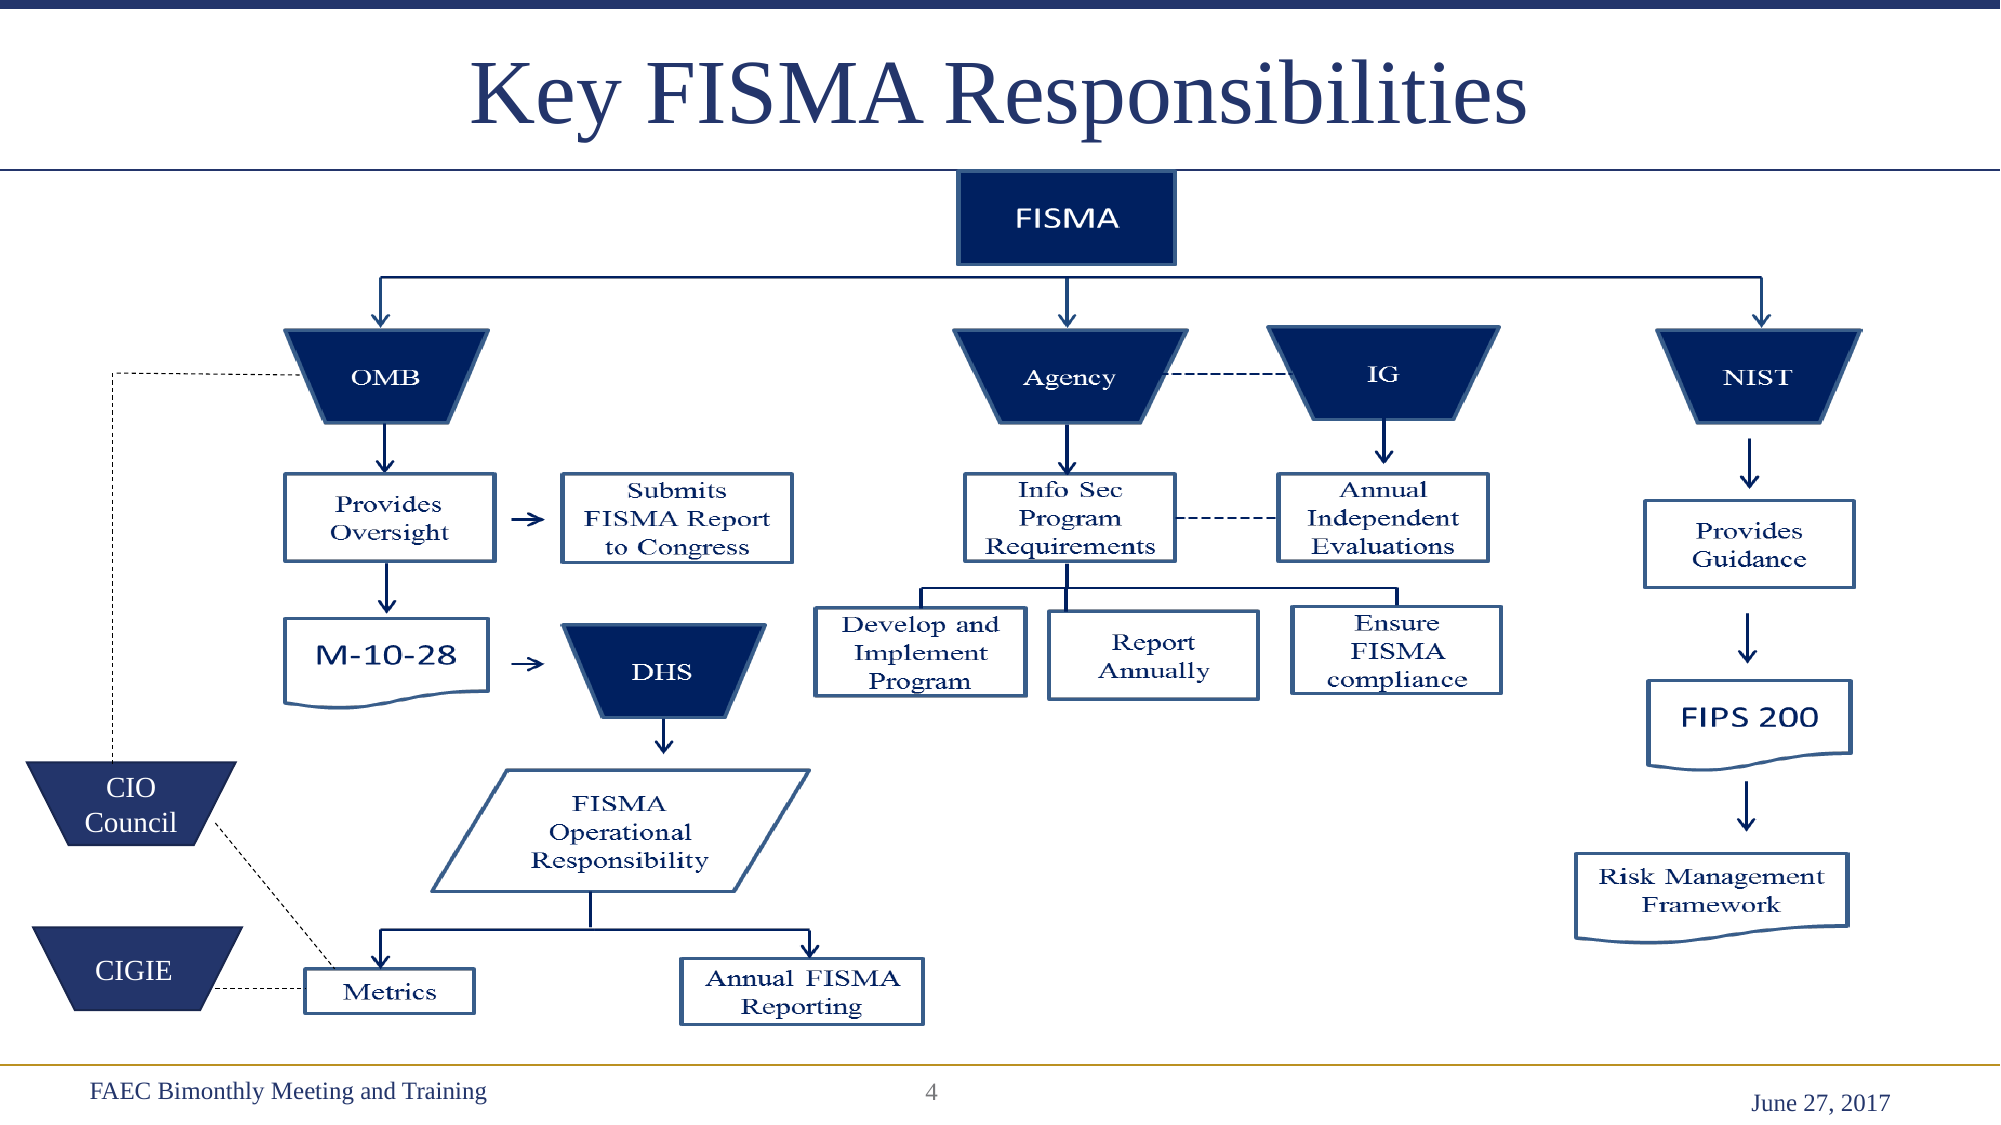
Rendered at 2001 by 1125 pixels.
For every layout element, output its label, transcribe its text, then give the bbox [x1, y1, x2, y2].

title Key FISMA Responsibilities [137, 18, 1863, 170]
list June 27, 2017 [1642, 1078, 2000, 1125]
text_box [215, 822, 335, 969]
slide_number 4 [783, 1067, 1081, 1113]
text_box CIO Council [25, 761, 238, 847]
list FAEC Bimonthly Meeting and Training [0, 1070, 578, 1113]
picture [283, 169, 1863, 1033]
text_box CIGIE [31, 926, 223, 1012]
